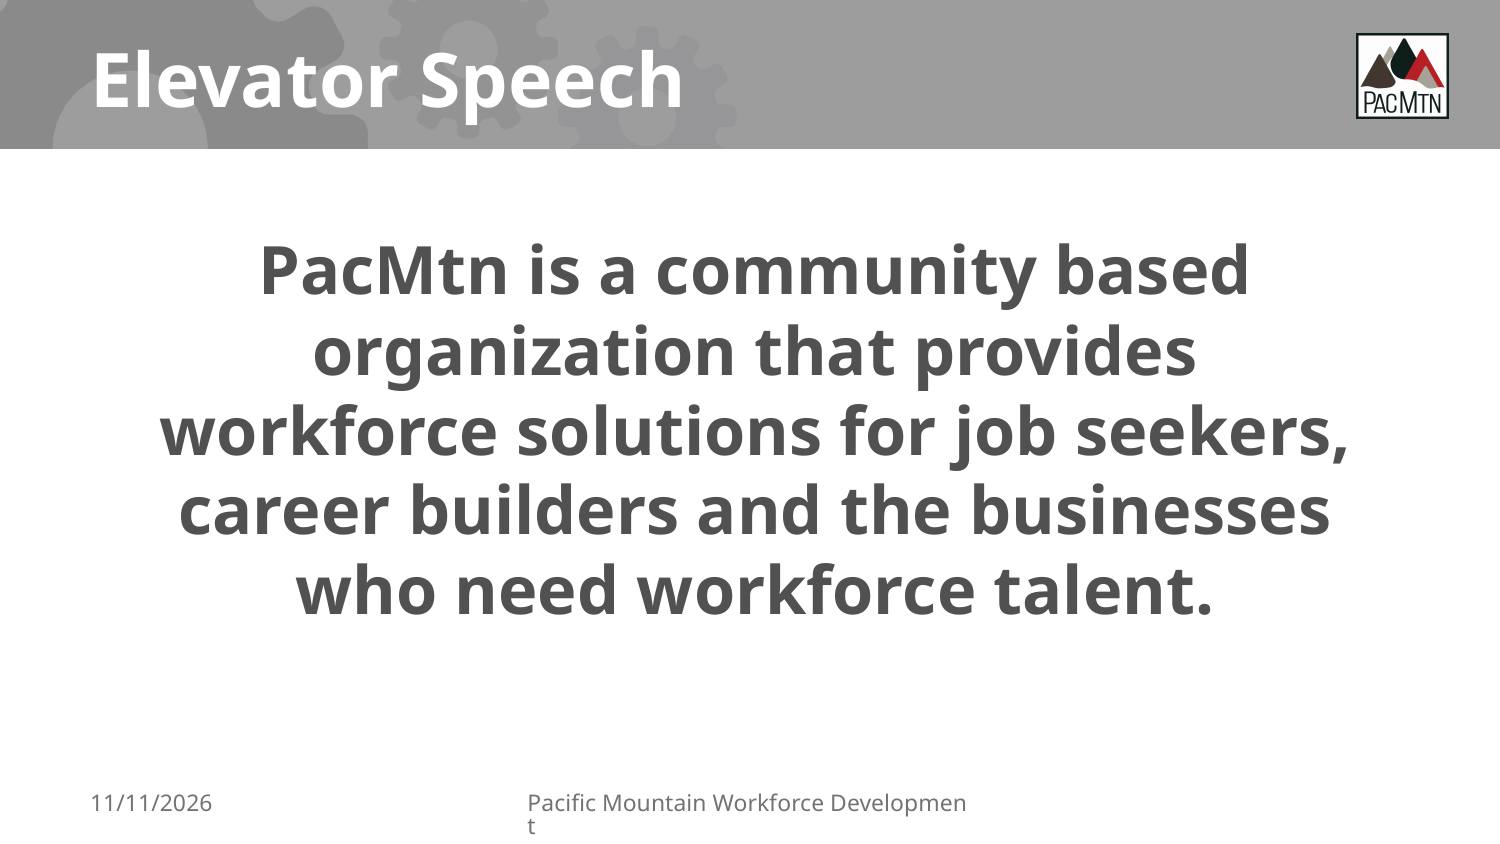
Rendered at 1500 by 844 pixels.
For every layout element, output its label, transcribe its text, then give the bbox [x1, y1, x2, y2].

list PacMtn is a community based organization that provides workforce solutions for job seekers, career builders and the businesses who need workforce talent. [121, 220, 1390, 754]
title Elevator Speech [75, 24, 1331, 131]
picture [1356, 33, 1449, 119]
footer Pacific Mountain Workforce Development [512, 782, 988, 828]
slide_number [75, 782, 425, 828]
